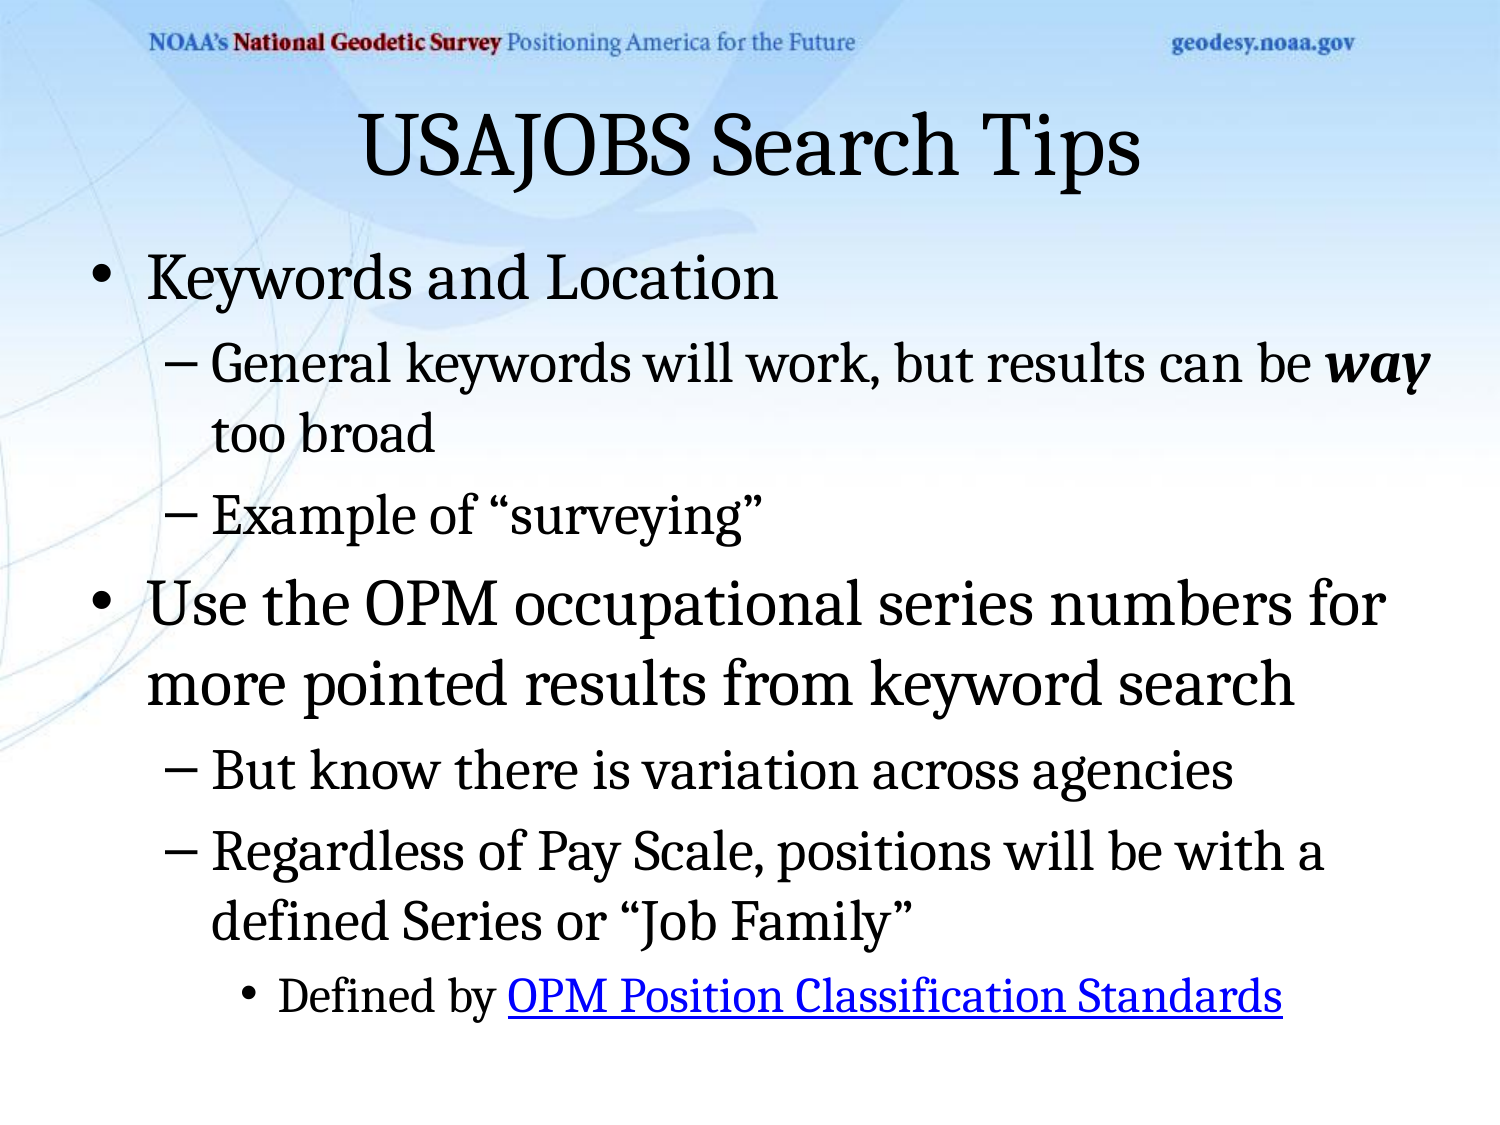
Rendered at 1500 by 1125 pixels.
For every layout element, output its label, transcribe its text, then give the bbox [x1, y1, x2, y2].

picture [0, 0, 1500, 1125]
list Keywords and Location General keywords will work, but results can be way too broad Example of “surveying” Use the OPM occupational series numbers for more pointed results from keyword search But know there is variation across agencies Regardless of Pay Scale, positions will be with a defined Series or “Job Family” Defined by OPM Position Classification Standards [75, 224, 1466, 1125]
title USAJOBS Search Tips [75, 45, 1425, 233]
